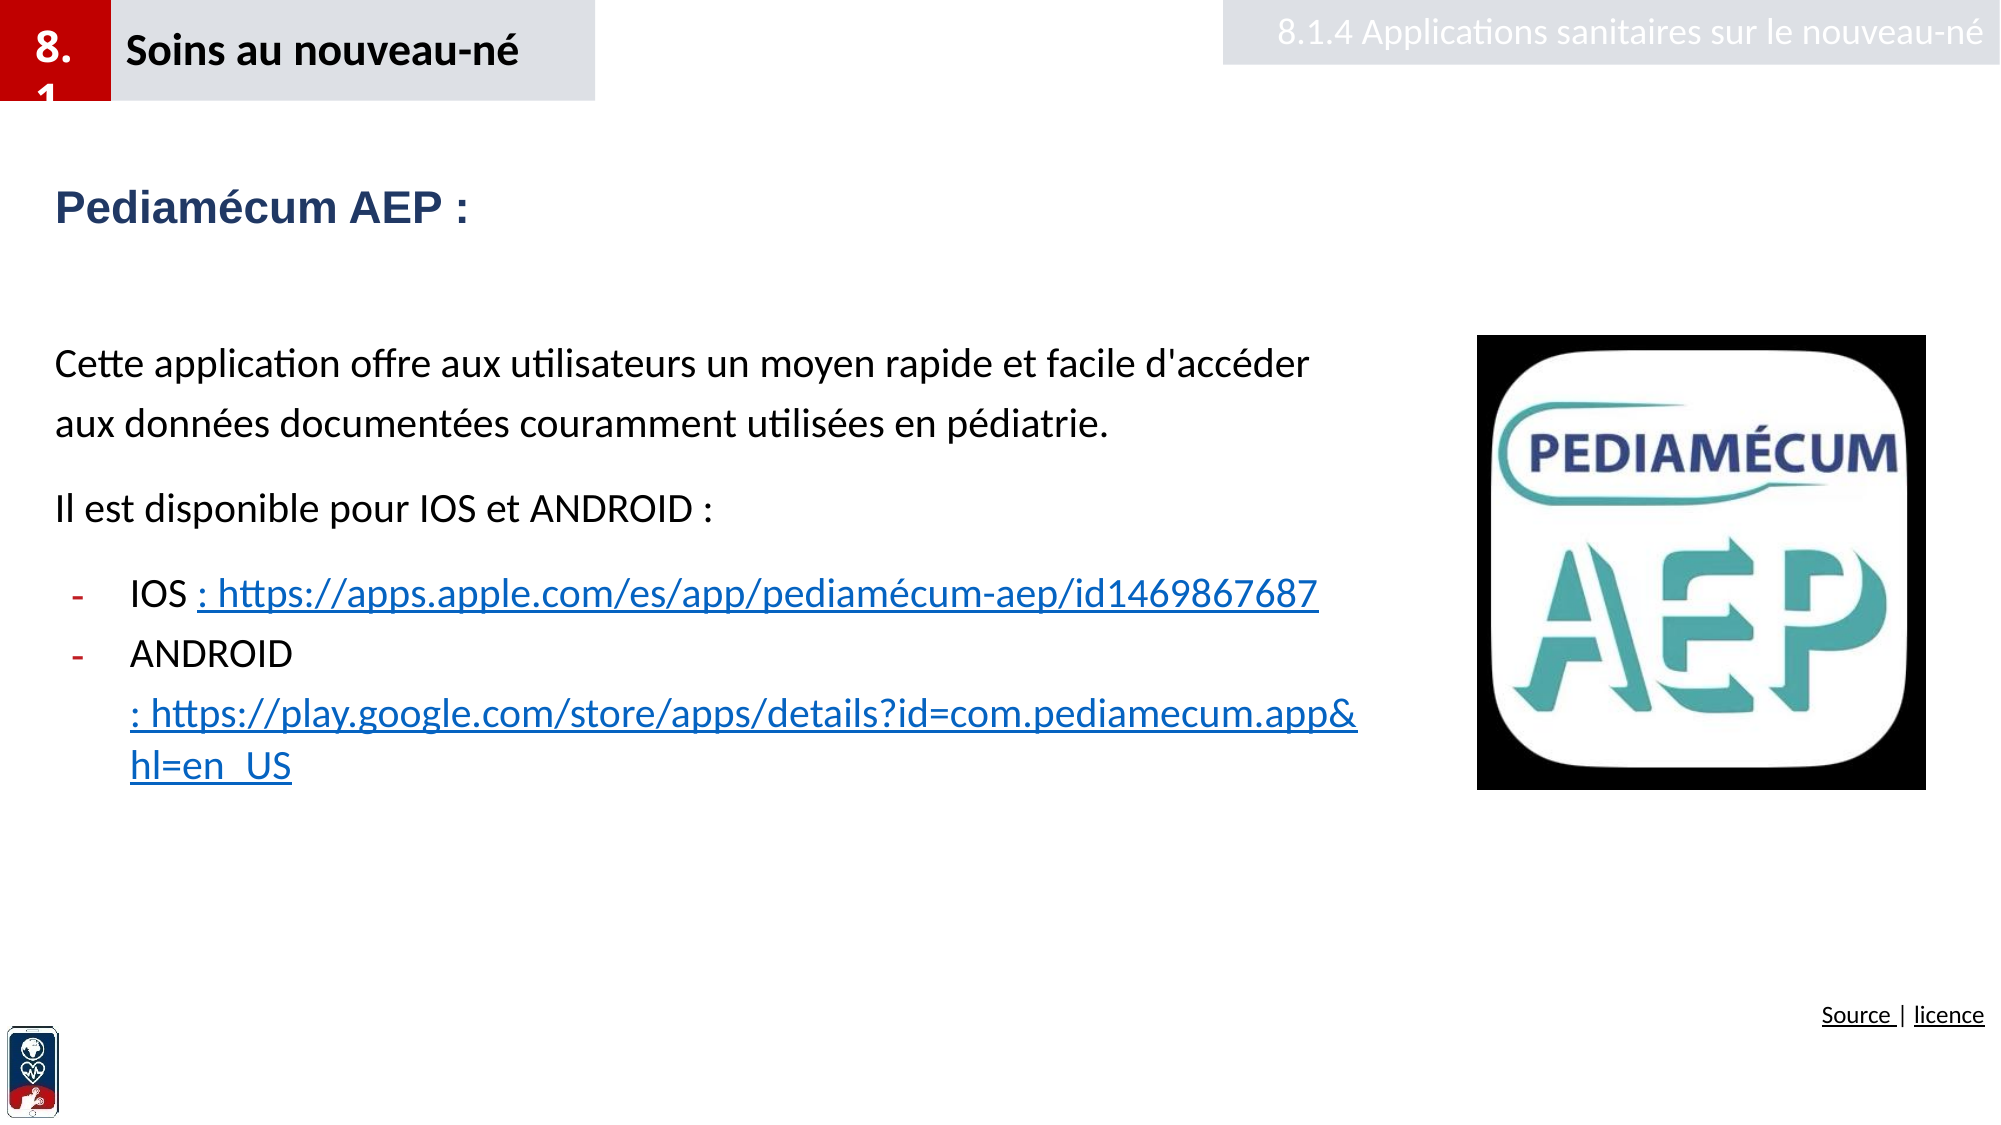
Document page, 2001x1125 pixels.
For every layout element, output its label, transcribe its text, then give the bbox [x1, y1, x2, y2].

text_box 8.1 [20, 11, 111, 83]
text_box Soins au nouveau-né [111, 0, 596, 101]
text_box Cette application offre aux utilisateurs un moyen rapide et facile d'accéder aux données documentées couramment utilisées en pédiatrie. Il est disponible pour IOS et ANDROID : IOS : https://apps.apple.com/es/app/pediamécum-aep/id1469867687 ANDROID : https://play.google.com/store/apps/details?id=com.pediamecum.app&hl=en_US [40, 310, 1391, 751]
title Pediamécum AEP : [40, 156, 1855, 256]
picture [7, 1026, 59, 1118]
text_box Source | licence [1604, 991, 2000, 1037]
text_box 8.1.4 Applications sanitaires sur le nouveau-né [1223, 0, 2000, 65]
picture [1476, 335, 1927, 790]
text_box [0, 0, 111, 101]
